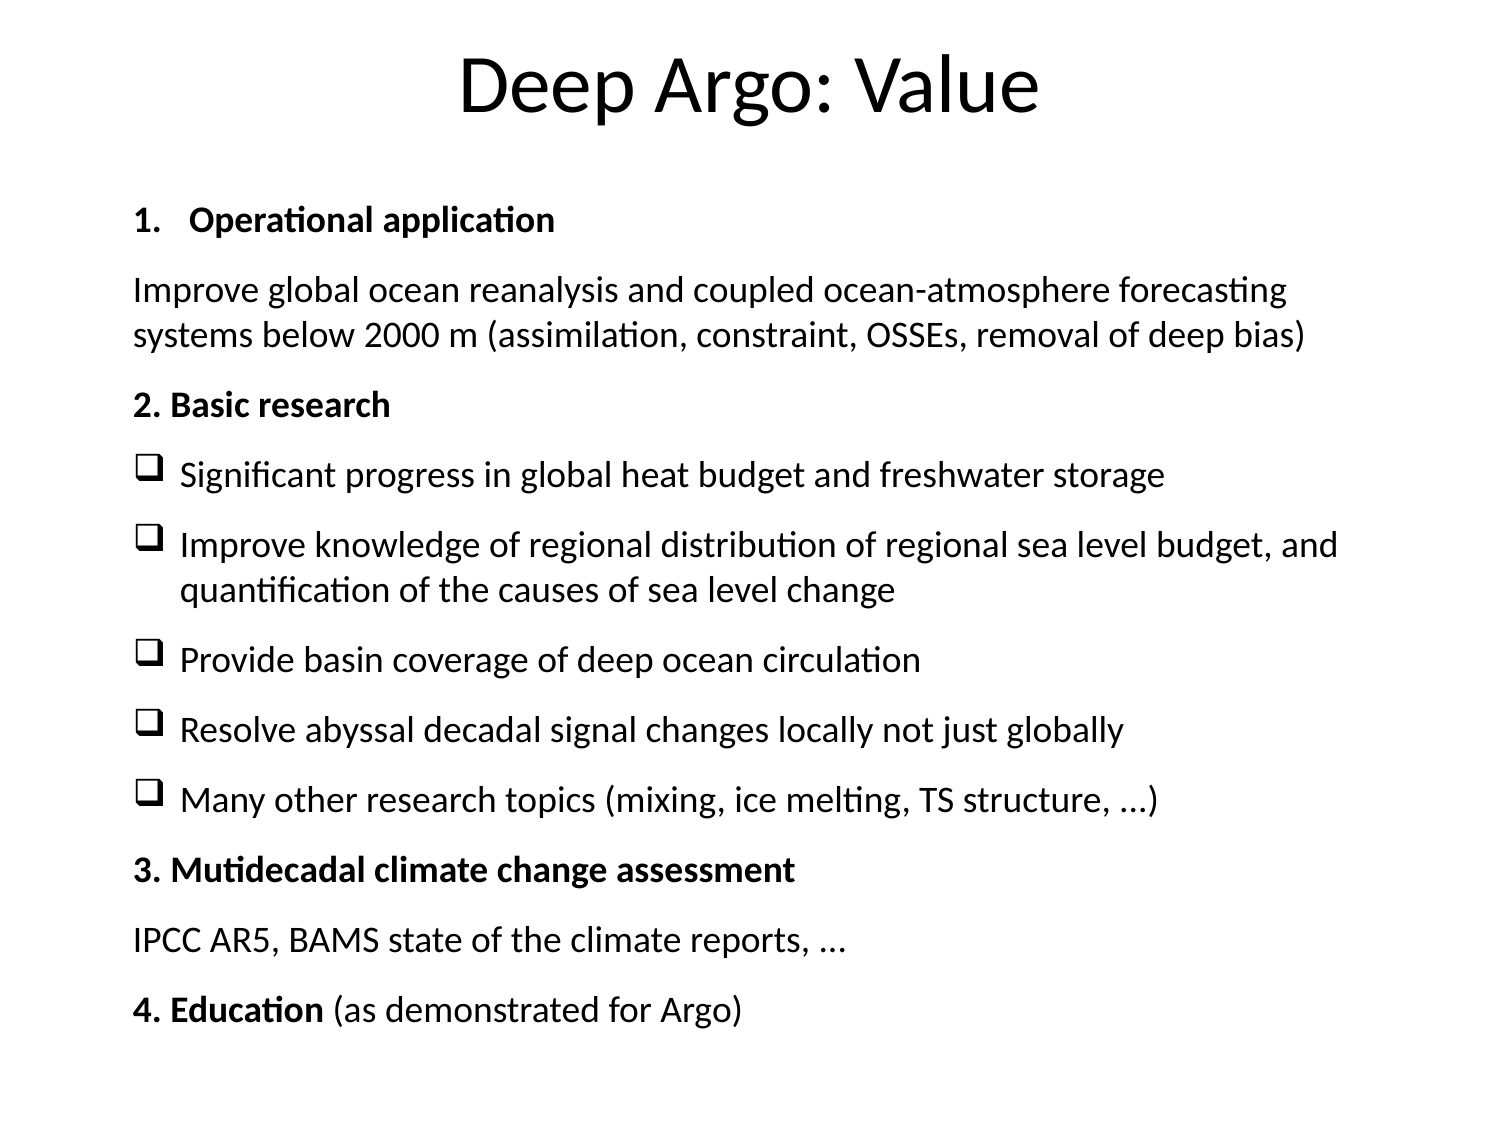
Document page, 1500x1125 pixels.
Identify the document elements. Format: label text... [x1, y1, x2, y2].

text_box Deep Argo: Value [74, 0, 1425, 173]
text_box Operational application Improve global ocean reanalysis and coupled ocean-atmosphere forecasting systems below 2000 m (assimilation, constraint, OSSEs, removal of deep bias) 2. Basic research Significant progress in global heat budget and freshwater storage Improve knowledge of regional distribution of regional sea level budget, and quantification of the causes of sea level change Provide basin coverage of deep ocean circulation Resolve abyssal decadal signal changes locally not just globally Many other research topics (mixing, ice melting, TS structure, ...) 3. Mutidecadal climate change assessment IPCC AR5, BAMS state of the climate reports, ... 4. Education (as demonstrated for Argo) [118, 187, 1384, 1037]
